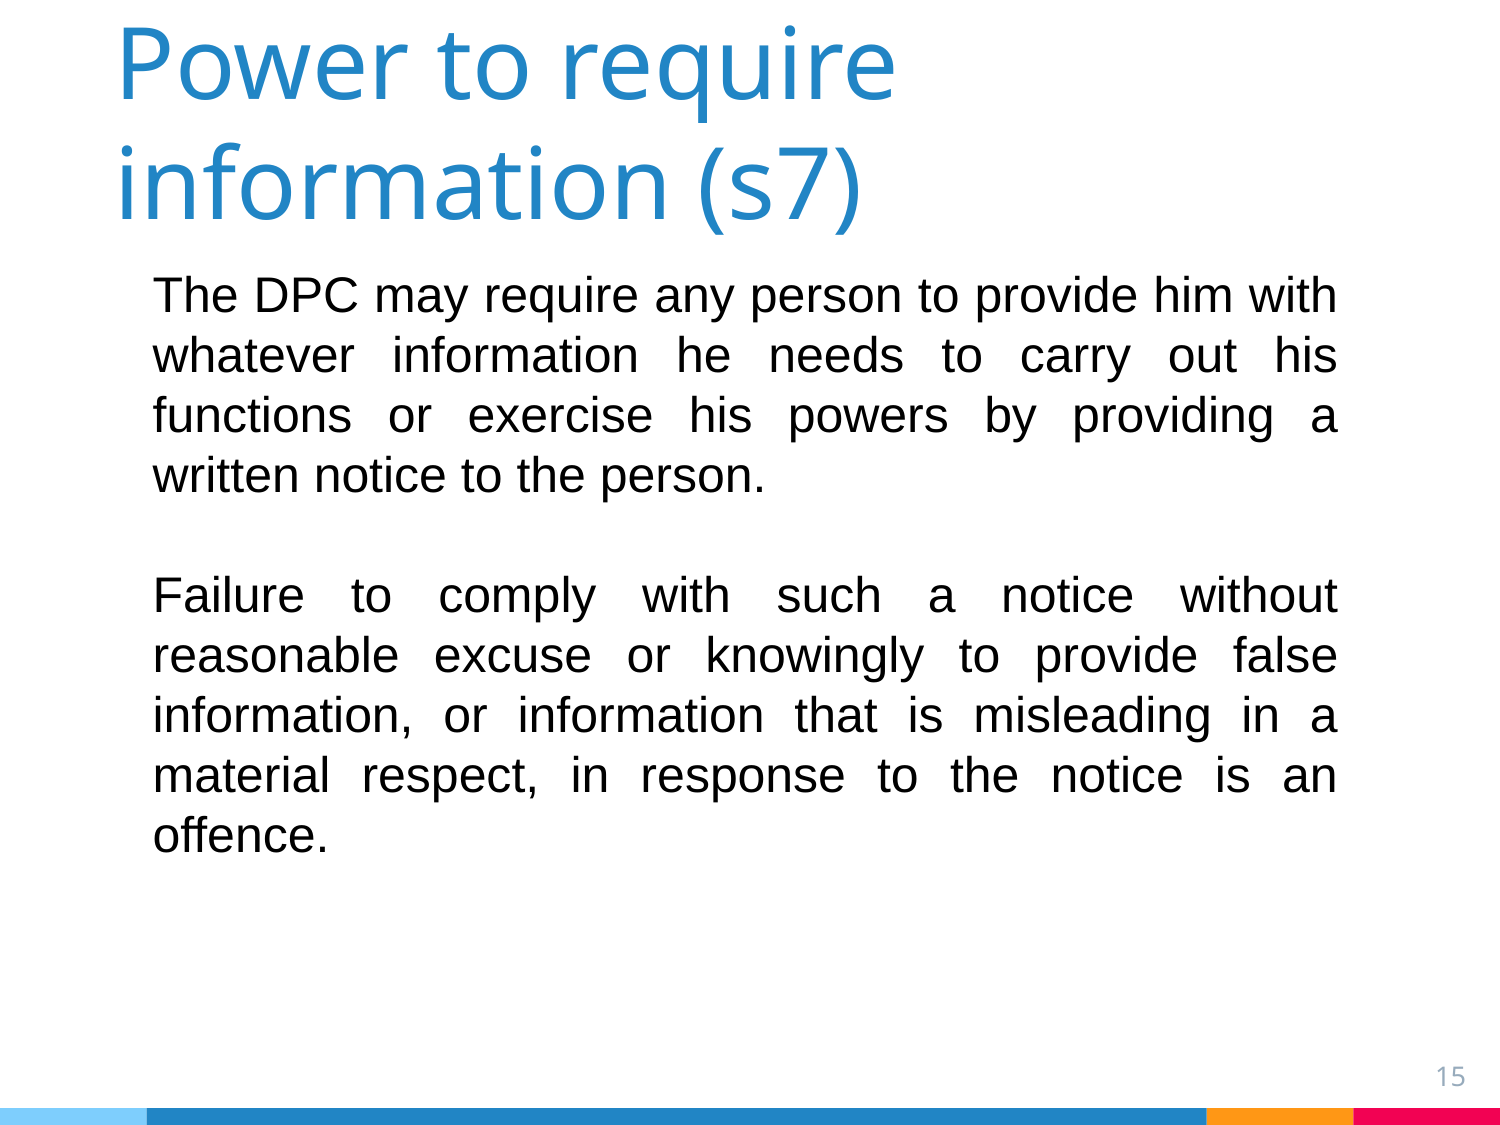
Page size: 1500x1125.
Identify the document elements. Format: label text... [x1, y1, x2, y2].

slide_number 15 [1391, 1043, 1482, 1113]
title Power to require information (s7) [100, 56, 1392, 255]
text_box The DPC may require any person to provide him with whatever information he needs to carry out his functions or exercise his powers by providing a written notice to the person. Failure to comply with such a notice without reasonable excuse or knowingly to provide false information, or information that is misleading in a material respect, in response to the notice is an offence. [137, 254, 1354, 915]
